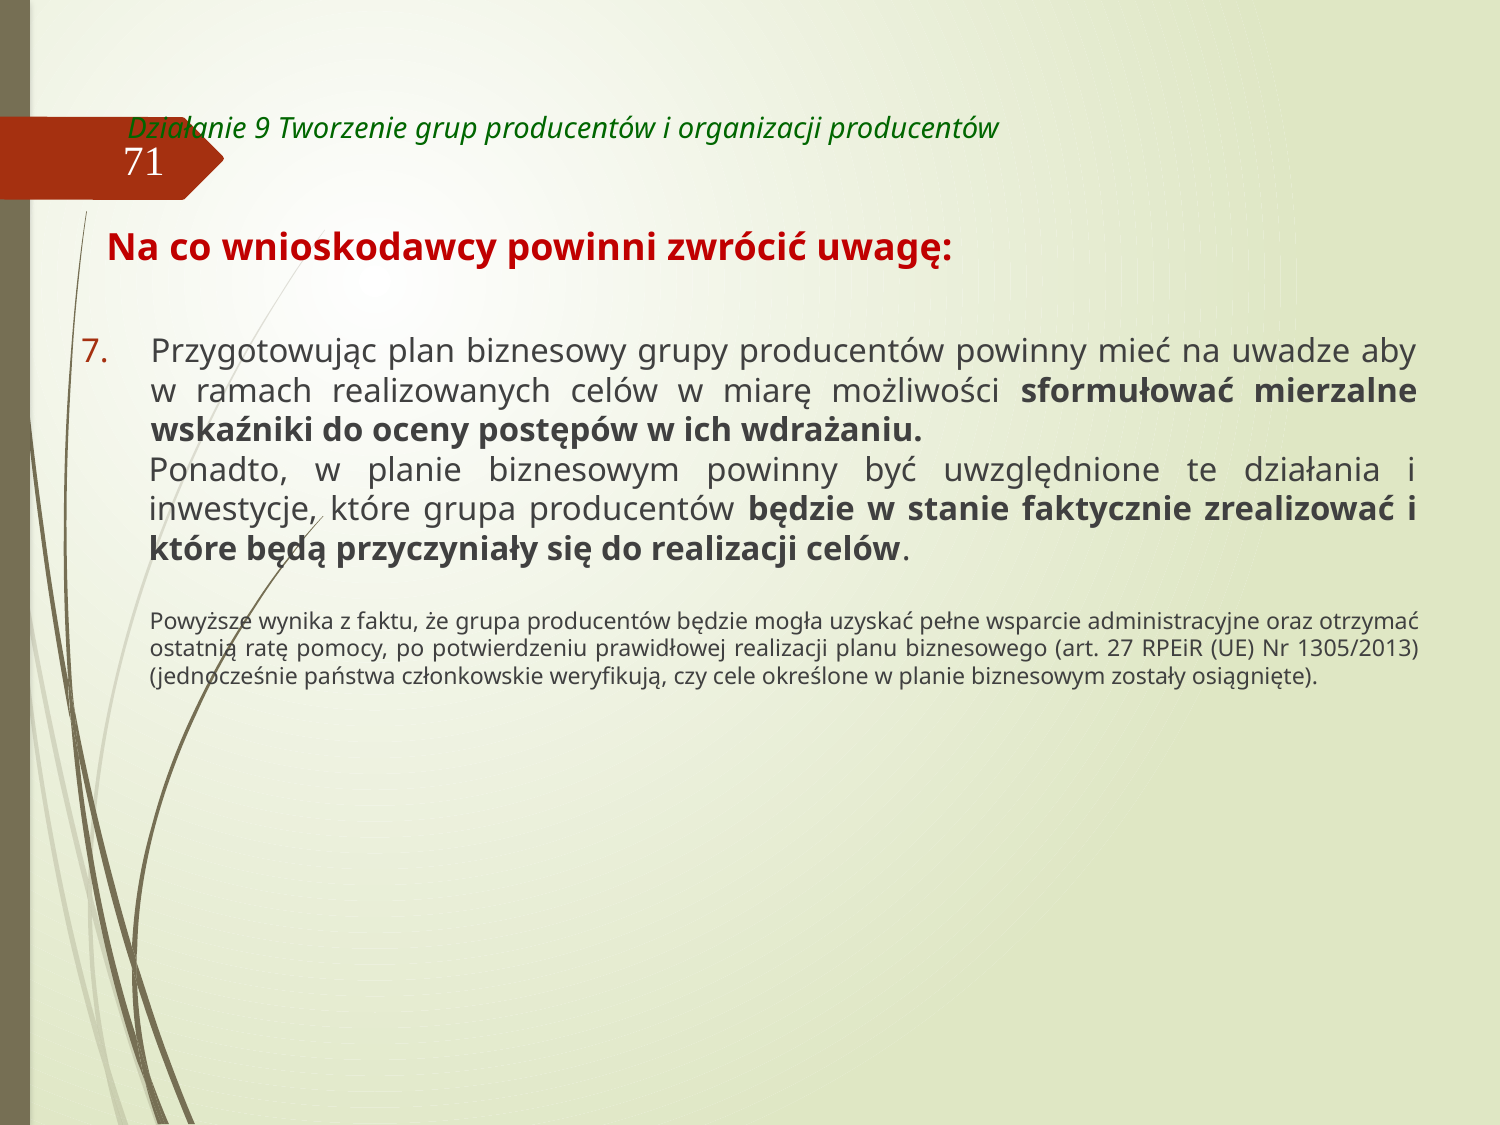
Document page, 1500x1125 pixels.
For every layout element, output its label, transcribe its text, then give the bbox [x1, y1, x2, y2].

list Przygotowując plan biznesowy grupy producentów powinny mieć na uwadze aby w ramach realizowanych celów w miarę możliwości sformułować mierzalne wskaźniki do oceny postępów w ich wdrażaniu. Ponadto, w planie biznesowym powinny być uwzględnione te działania i inwestycje, które grupa producentów będzie w stanie faktycznie zrealizować i które będą przyczyniały się do realizacji celów. Powyższe wynika z faktu, że grupa producentów będzie mogła uzyskać pełne wsparcie administracyjne oraz otrzymać ostatnią ratę pomocy, po potwierdzeniu prawidłowej realizacji planu biznesowego (art. 27 RPEiR (UE) Nr 1305/2013) (jednocześnie państwa członkowskie weryfikują, czy cele określone w planie biznesowym zostały osiągnięte). [66, 322, 1434, 746]
slide_number 71 [83, 129, 180, 190]
title Działanie 9 Tworzenie grup producentów i organizacji producentów [112, 101, 1388, 173]
text_box Na co wnioskodawcy powinni zwrócić uwagę: [91, 215, 1459, 322]
